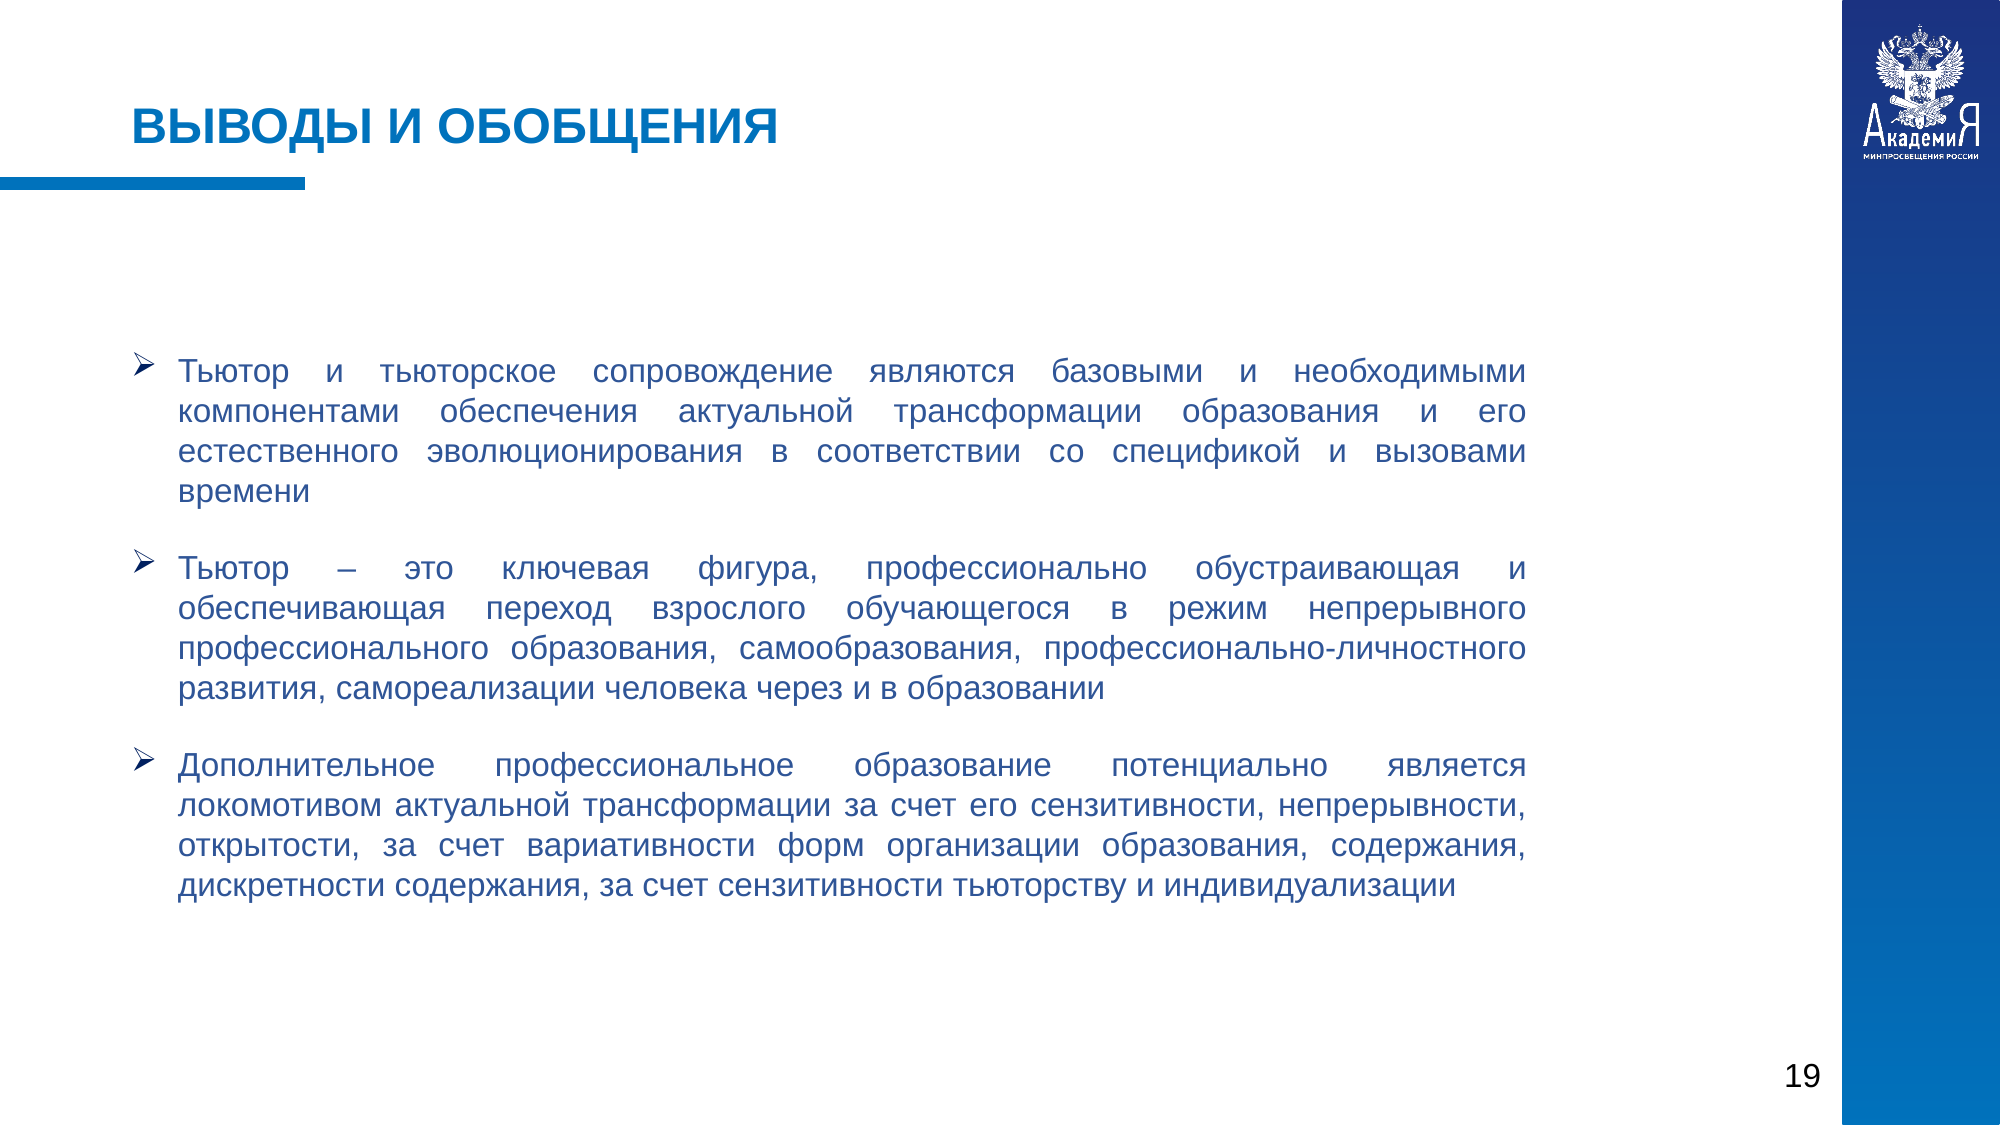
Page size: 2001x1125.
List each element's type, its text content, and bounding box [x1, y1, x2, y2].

picture [1863, 24, 1979, 160]
text_box Тьютор и тьюторское сопровождение являются базовыми и необходимыми компонентами обеспечения актуальной трансформации образования и его естественного эволюционирования в соответствии со спецификой и вызовами времени Тьютор – это ключевая фигура, профессионально обустраивающая и обеспечивающая переход взрослого обучающегося в режим непрерывного профессионального образования, самообразования, профессионально-личностного развития, самореализации человека через и в образовании Дополнительное профессиональное образование потенциально является локомотивом актуальной трансформации за счет его сензитивности, непрерывности, открытости, за счет вариативности форм организации образования, содержания, дискретности содержания, за счет сензитивности тьюторству и индивидуализации [115, 363, 1544, 889]
text_box ВЫВОДЫ И ОБОБЩЕНИЯ [116, 35, 1812, 211]
